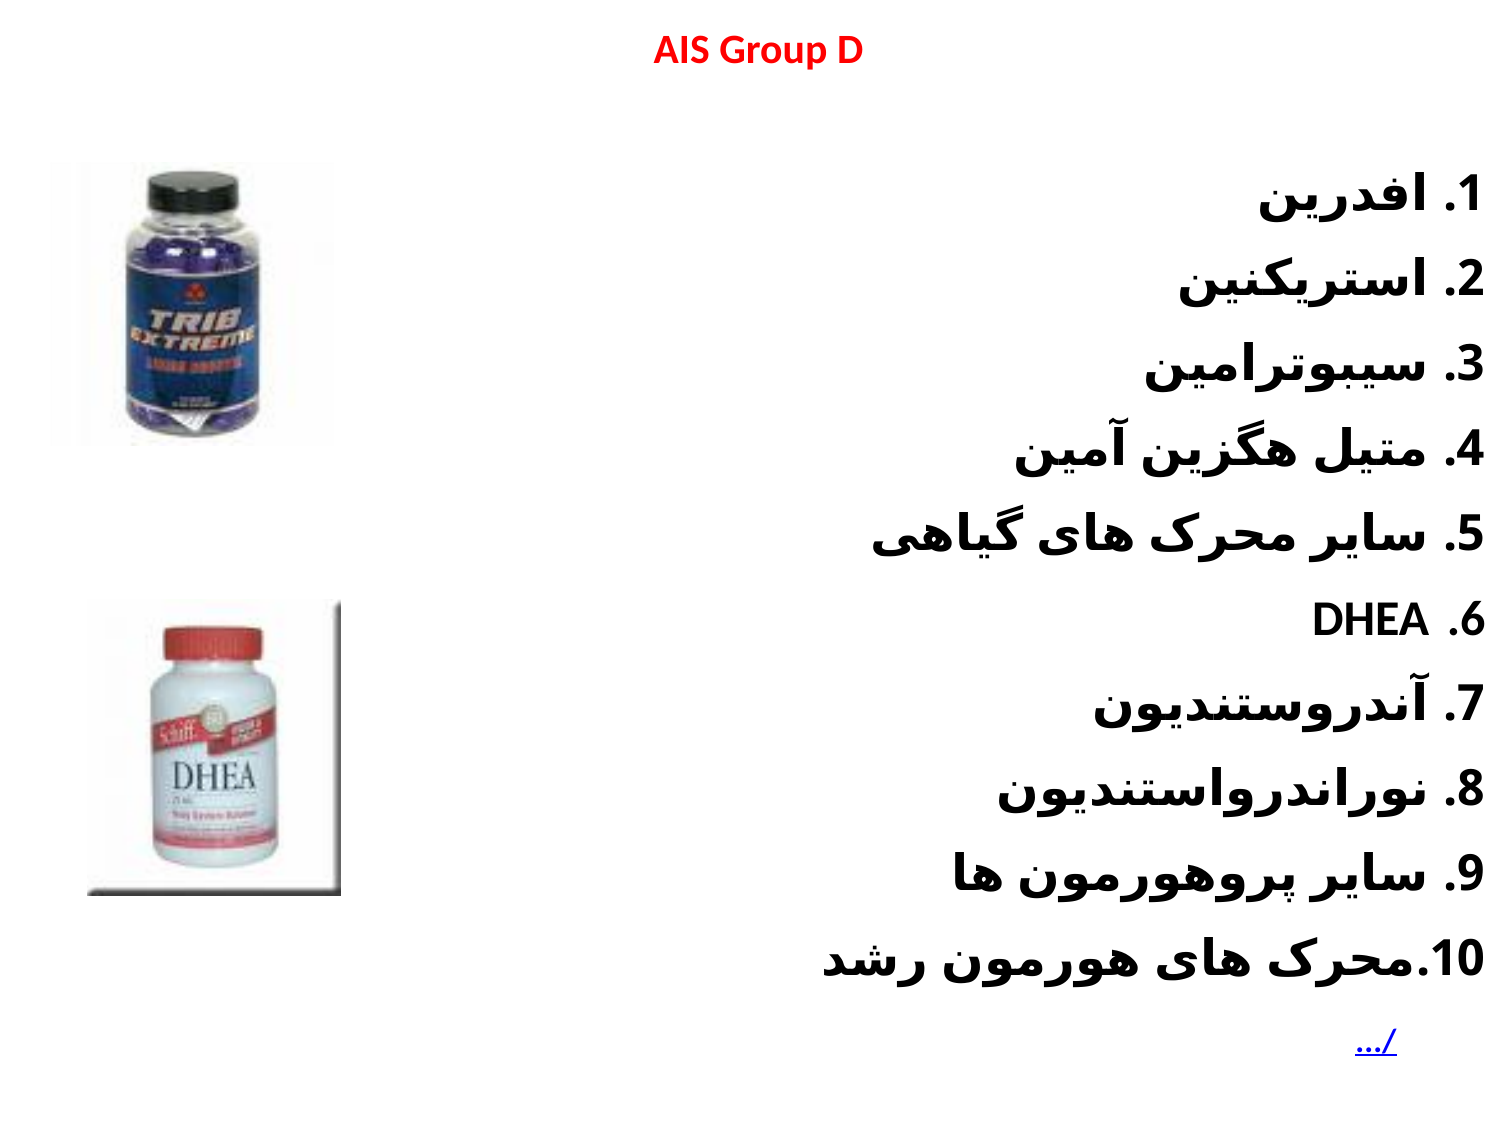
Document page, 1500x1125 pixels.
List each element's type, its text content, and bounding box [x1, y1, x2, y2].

text_box AIS Group D افدرین استریکنین سیبوترامین متیل هگزین آمین سایر محرک های گیاهی DHEA آندروستندیون نوراندرواستندیون سایر پروهورمون ها محرک های هورمون رشد [639, 14, 1500, 1057]
picture [49, 162, 334, 447]
text_box .../ [1340, 1011, 1446, 1067]
picture [87, 599, 342, 896]
